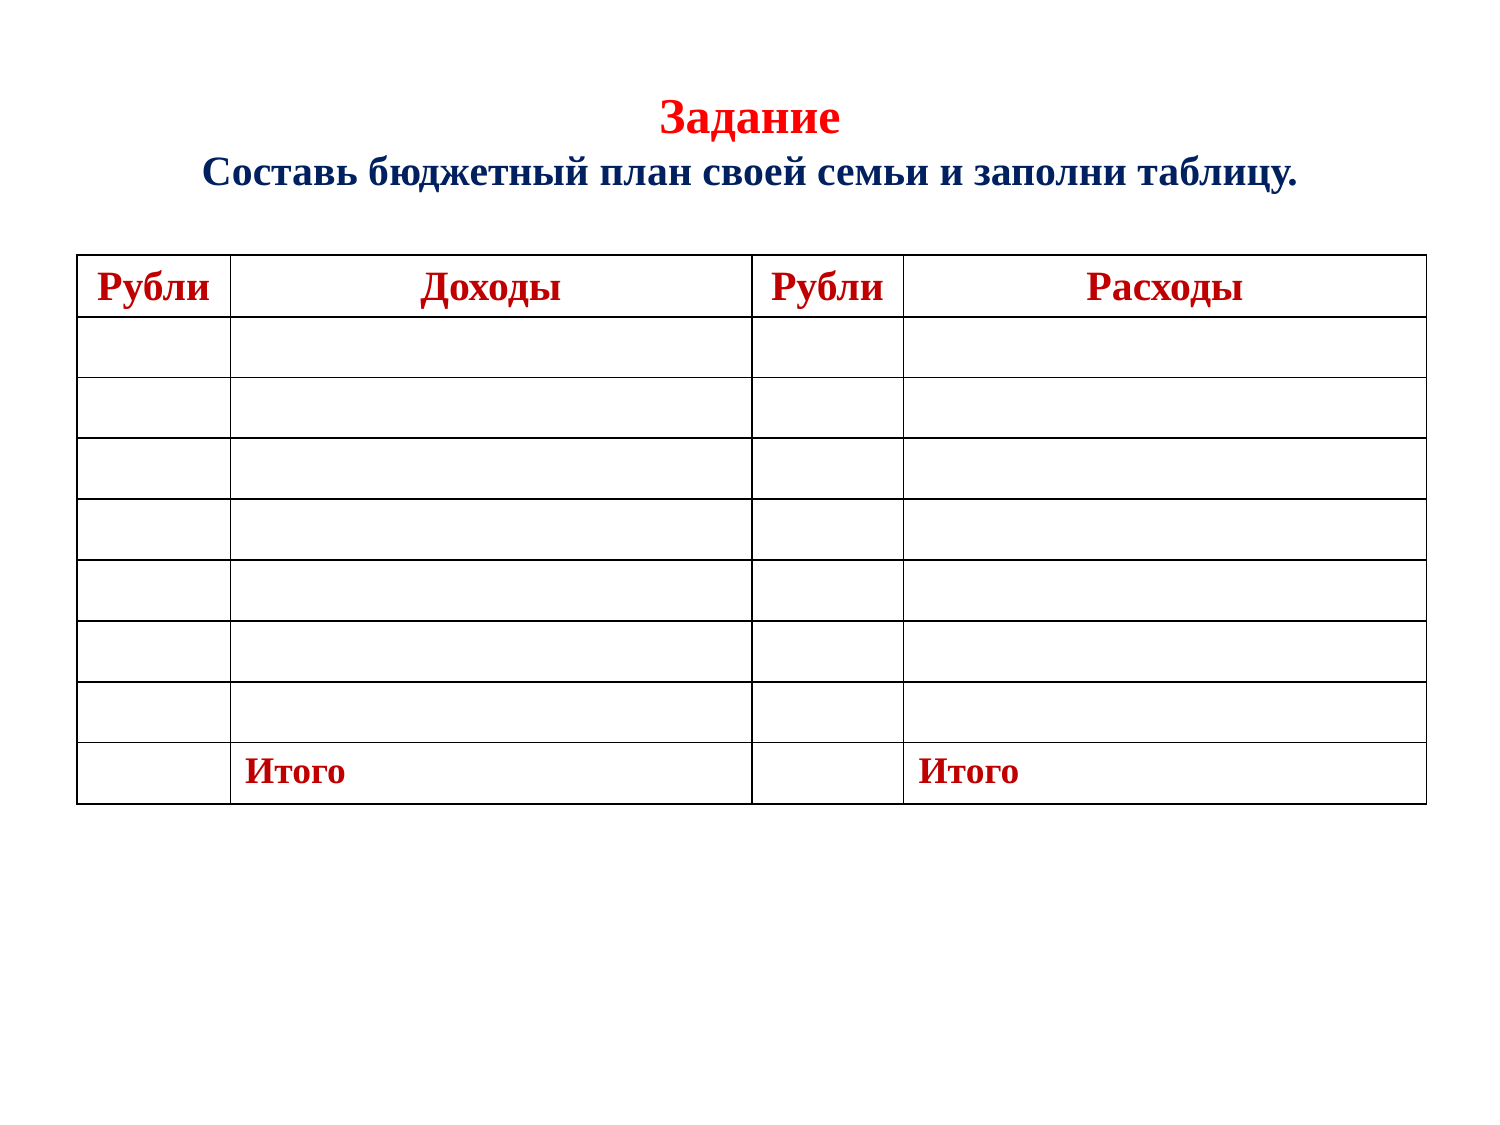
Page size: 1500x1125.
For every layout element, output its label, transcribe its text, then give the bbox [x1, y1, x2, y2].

table_cell [78, 743, 230, 803]
table_cell [231, 622, 751, 681]
table_cell [753, 378, 903, 437]
table_cell [904, 561, 1426, 620]
table_cell [904, 439, 1426, 498]
table_cell [231, 318, 751, 377]
table_cell [78, 500, 230, 559]
table_cell [904, 318, 1426, 377]
table_cell [904, 500, 1426, 559]
table_cell [753, 318, 903, 377]
table_cell [78, 378, 230, 437]
table_cell [904, 683, 1426, 742]
table_cell [753, 743, 903, 803]
table_cell Итого [904, 743, 1426, 803]
table_cell [231, 561, 751, 620]
table_header Доходы [231, 256, 751, 316]
table_cell [78, 318, 230, 377]
table_cell [231, 683, 751, 742]
table_cell [231, 378, 751, 437]
table_cell [753, 439, 903, 498]
table_cell [753, 622, 903, 681]
table_cell [904, 378, 1426, 437]
table_cell [78, 439, 230, 498]
table_cell [753, 683, 903, 742]
title Задание Составь бюджетный план своей семьи и заполни таблицу. [75, 45, 1425, 233]
table_cell [231, 439, 751, 498]
table_header Расходы [904, 256, 1426, 316]
table_cell [904, 622, 1426, 681]
table_cell [753, 561, 903, 620]
table_cell [753, 500, 903, 559]
table_header Рубли [753, 256, 903, 316]
table_cell [78, 622, 230, 681]
table_header Рубли [78, 256, 230, 316]
table_cell Итого [231, 743, 751, 803]
table_cell [231, 500, 751, 559]
table_cell [78, 561, 230, 620]
table_cell [78, 683, 230, 742]
